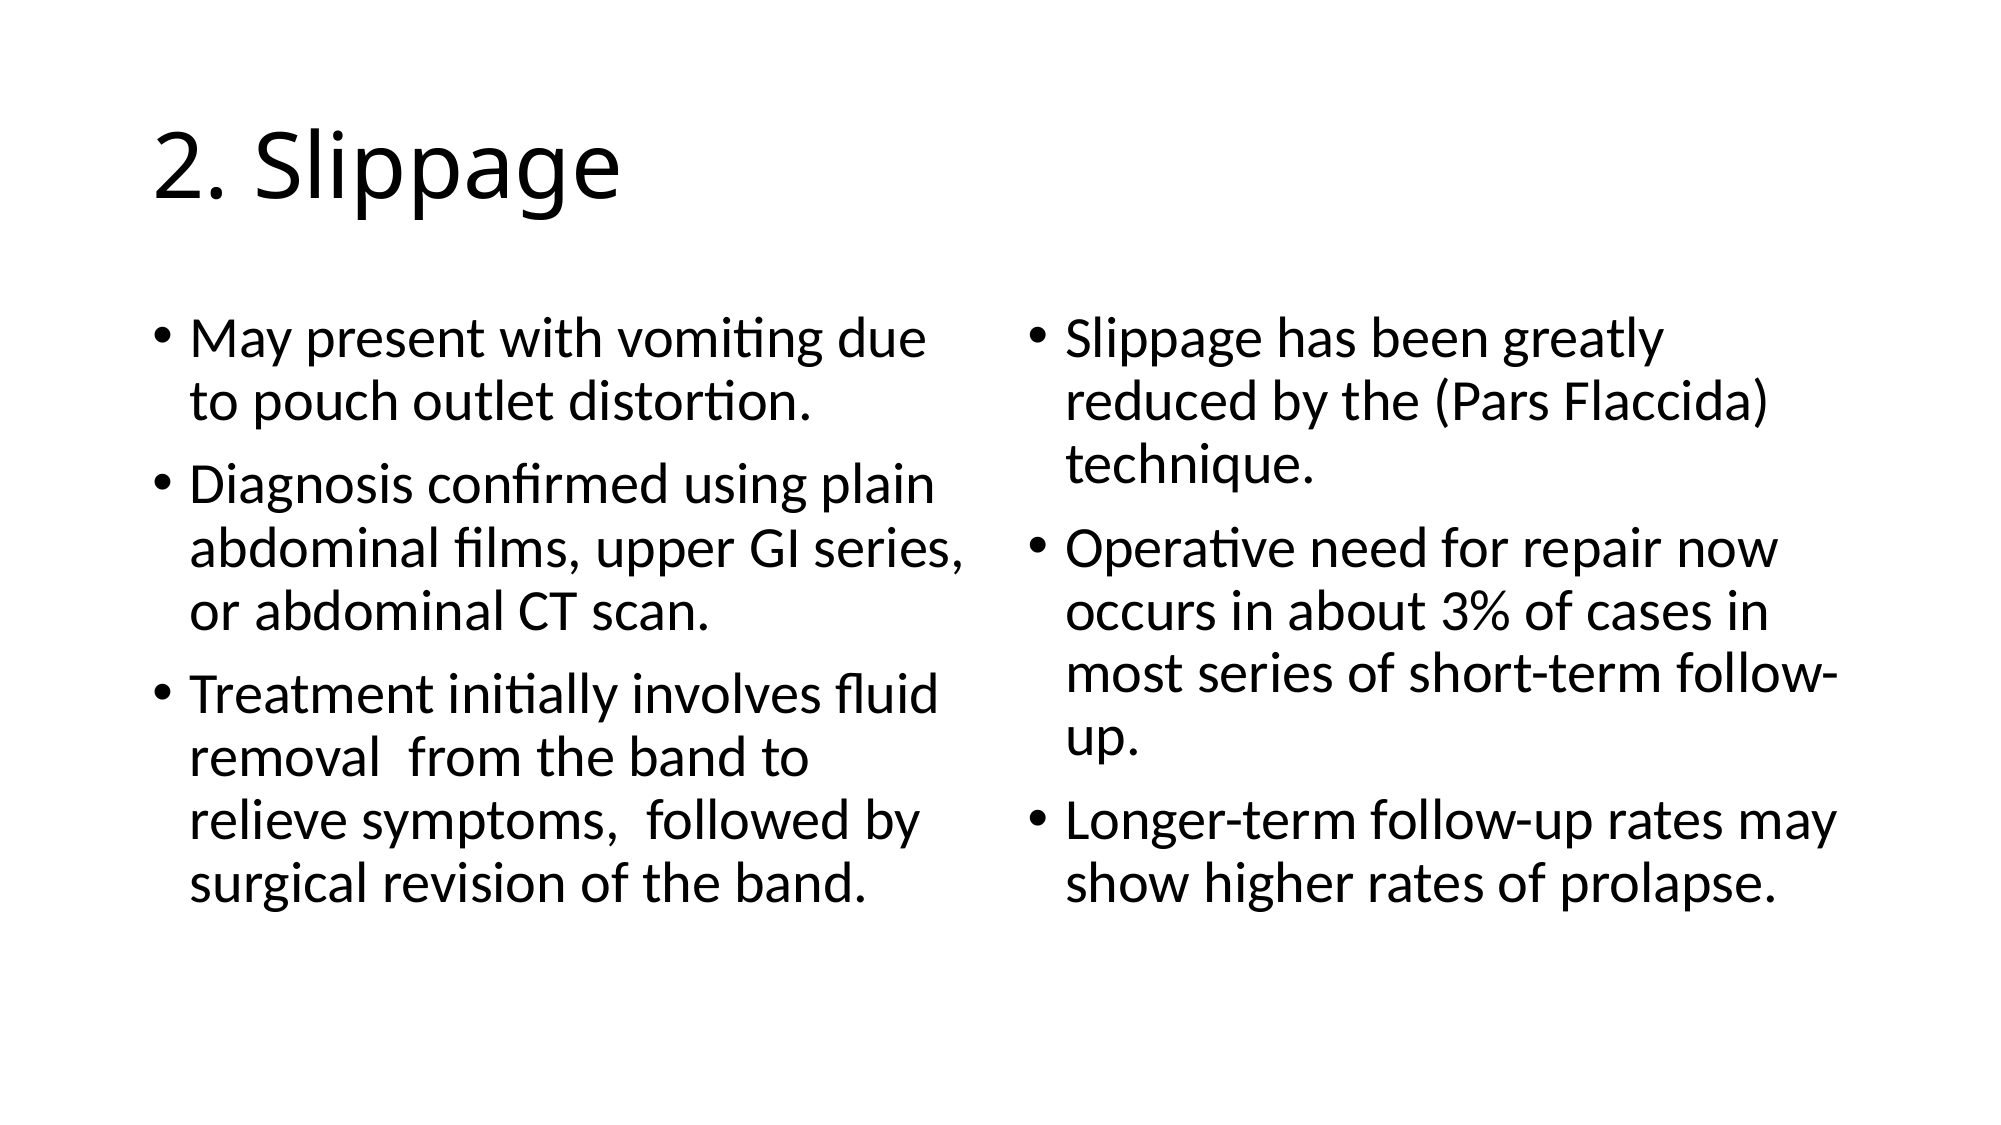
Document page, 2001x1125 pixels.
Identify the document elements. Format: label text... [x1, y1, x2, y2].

list Slippage has been greatly reduced by the (Pars Flaccida) technique. Operative need for repair now occurs in about 3% of cases in most series of short-term follow-up. Longer-term follow-up rates may show higher rates of prolapse. [1012, 299, 1863, 1014]
list May present with vomiting due to pouch outlet distortion. Diagnosis confirmed using plain abdominal films, upper GI series, or abdominal CT scan. Treatment initially involves fluid removal from the band to relieve symptoms, followed by surgical revision of the band. [137, 299, 988, 1014]
title 2. Slippage [137, 59, 1863, 278]
